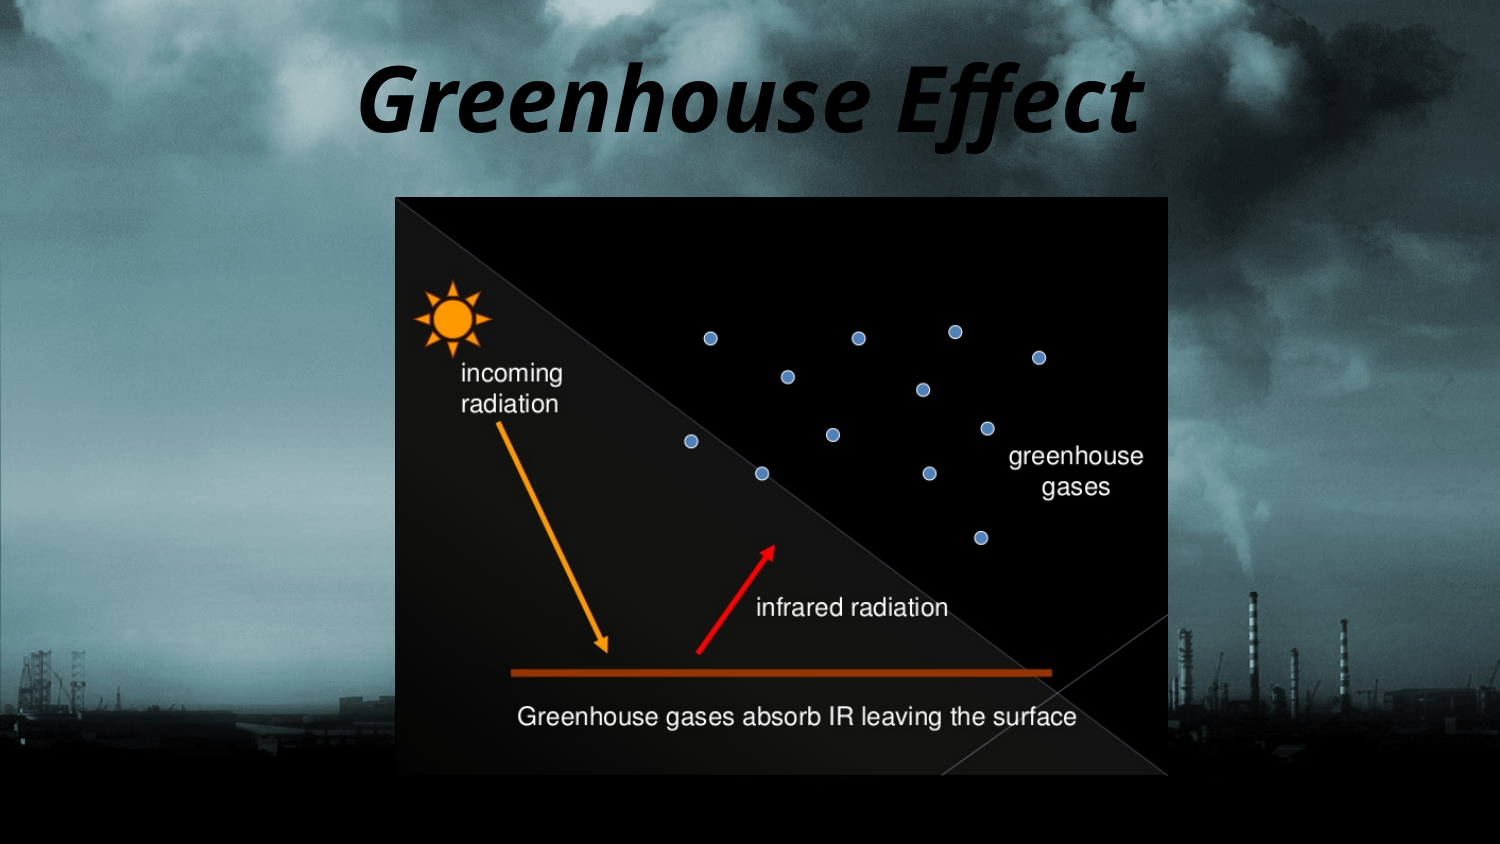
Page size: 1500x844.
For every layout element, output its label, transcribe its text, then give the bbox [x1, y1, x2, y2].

picture [0, 0, 1500, 844]
title Greenhouse Effect [75, 33, 1425, 175]
